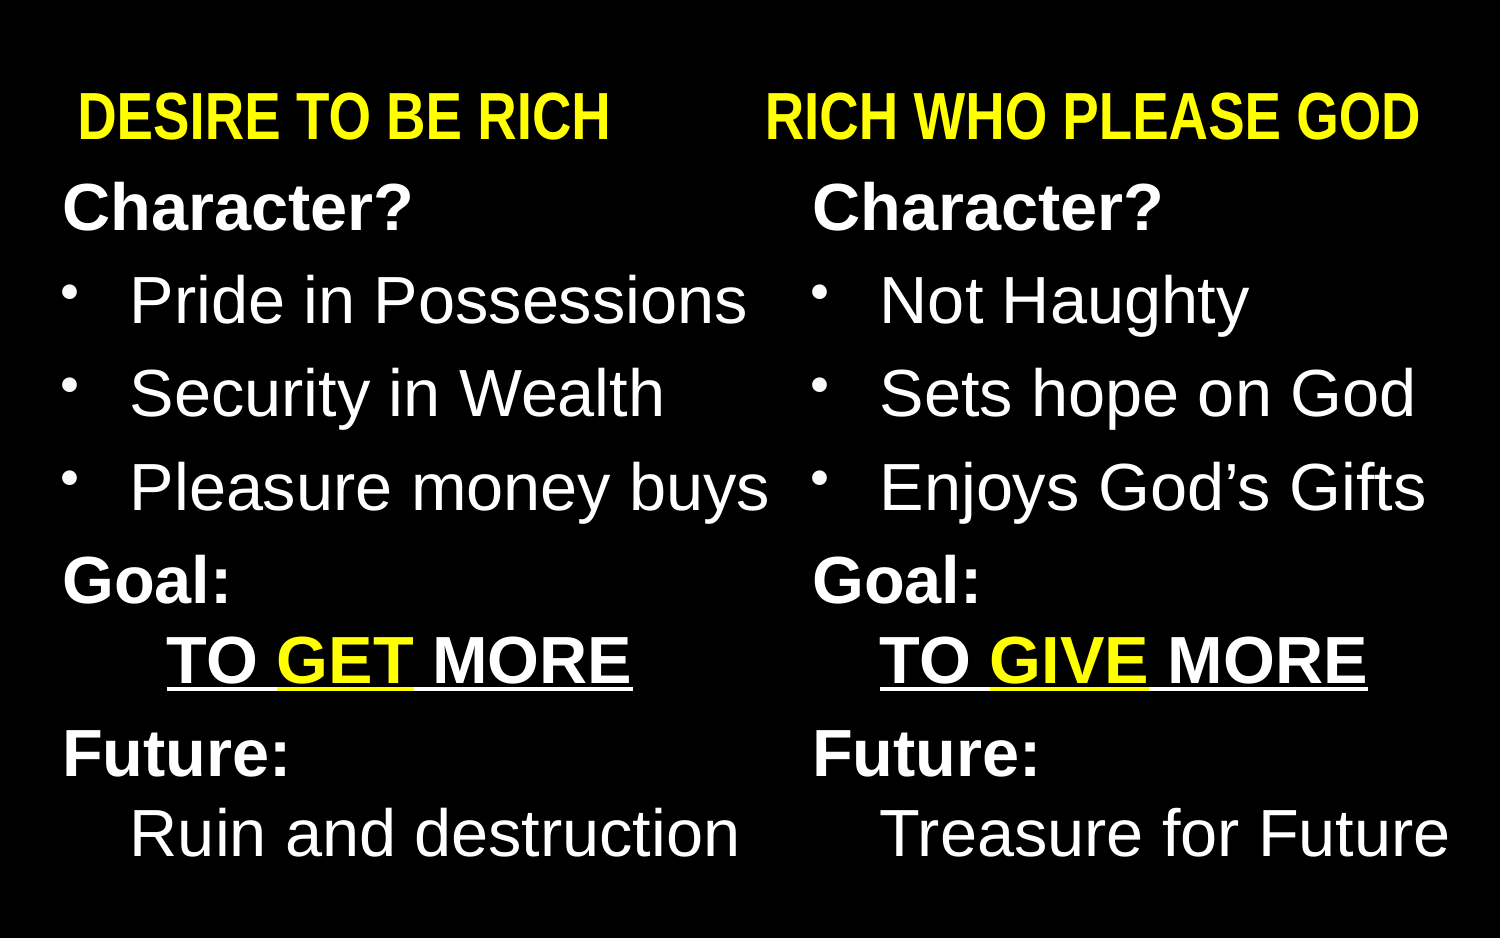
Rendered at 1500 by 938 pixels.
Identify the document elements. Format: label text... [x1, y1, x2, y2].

list Rich WHO PLEASE GOD [750, 68, 1450, 156]
list Desire to be Rich [62, 68, 738, 156]
list Character? Not Haughty Sets hope on God Enjoys God’s Gifts Goal: TO GIVE MORE Future: Treasure for Future [774, 156, 1500, 882]
list Character? Pride in Possessions Security in Wealth Pleasure money buys Goal: TO GET MORE Future: Ruin and destruction [24, 156, 774, 697]
